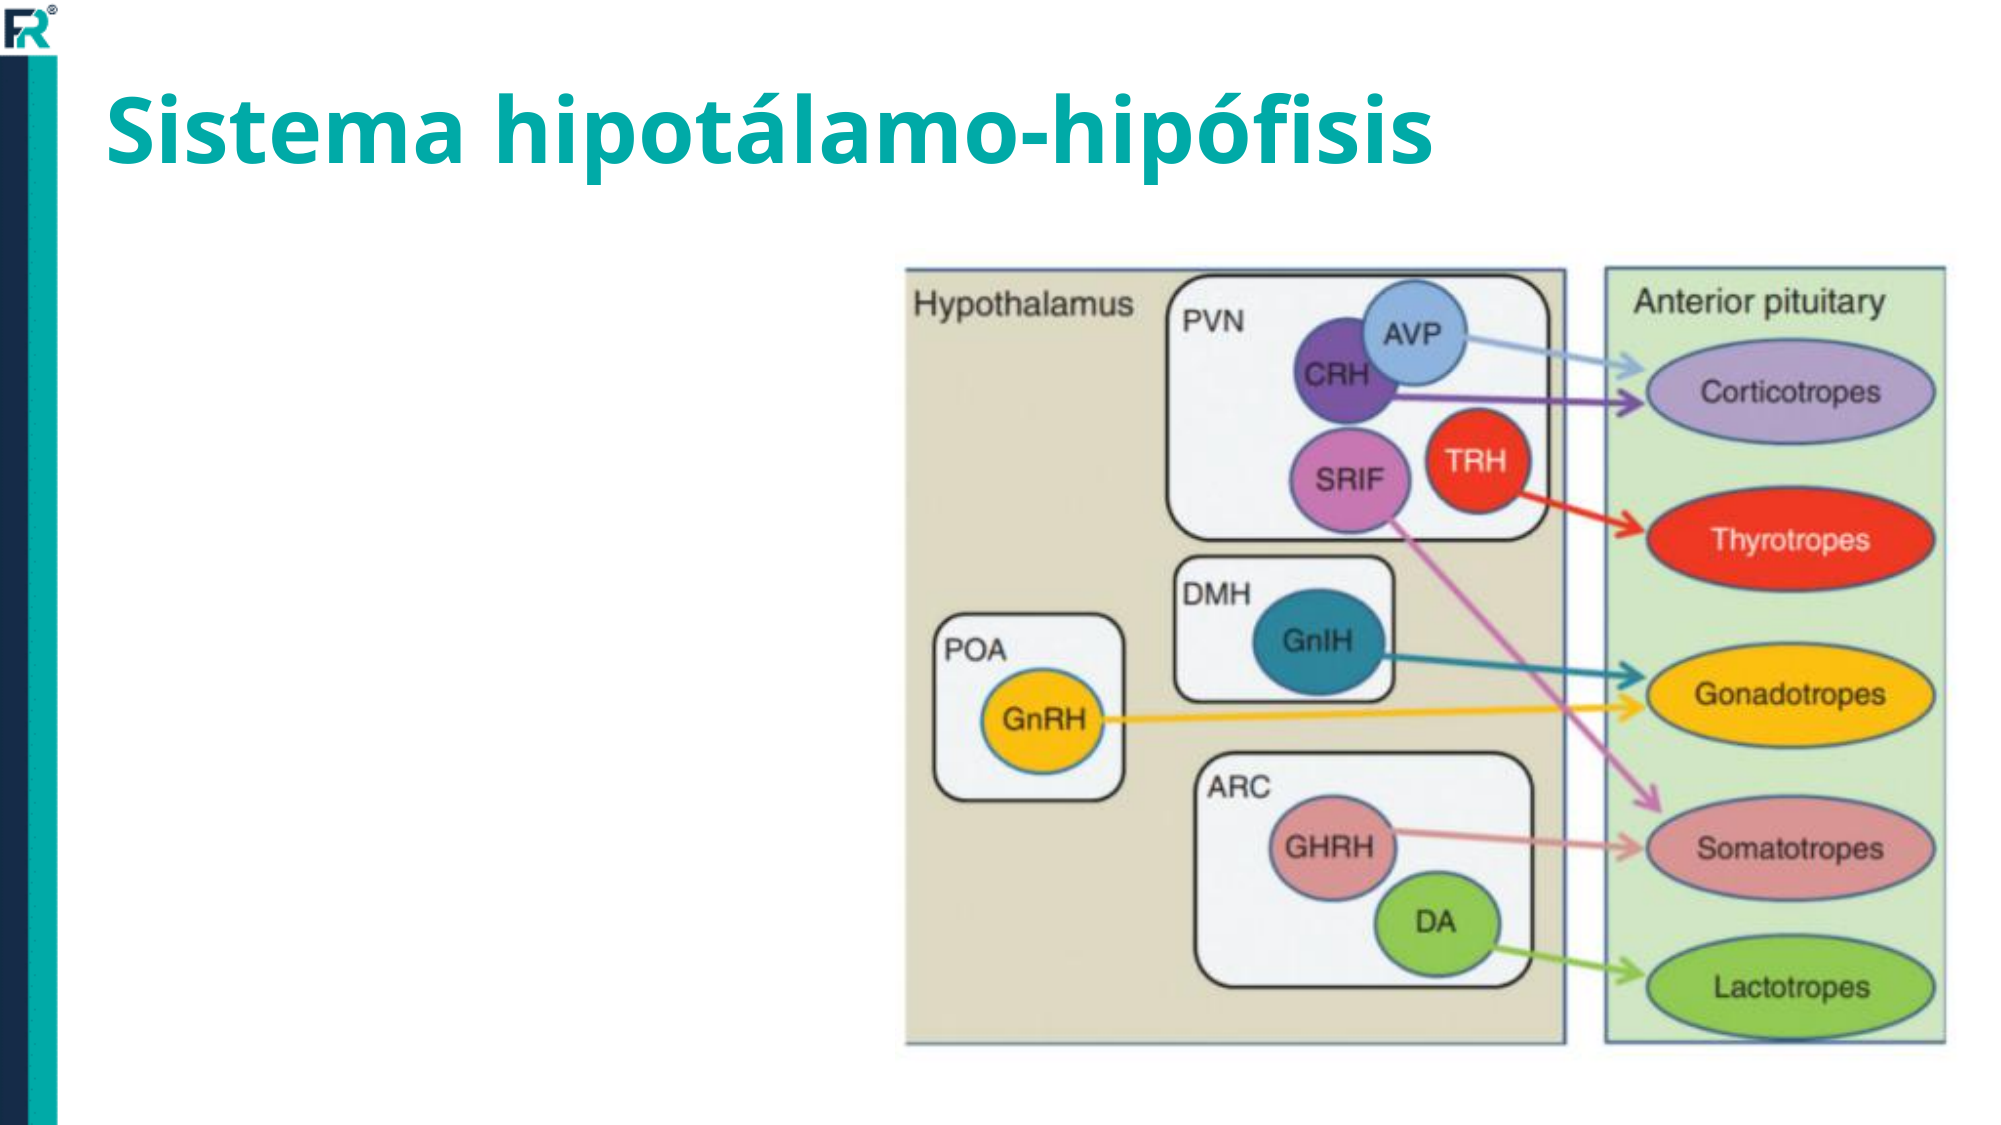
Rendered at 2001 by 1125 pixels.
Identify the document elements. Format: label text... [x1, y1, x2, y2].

title Sistema hipotálamo-hipófisis [89, 25, 1815, 243]
picture [0, 0, 2001, 1125]
